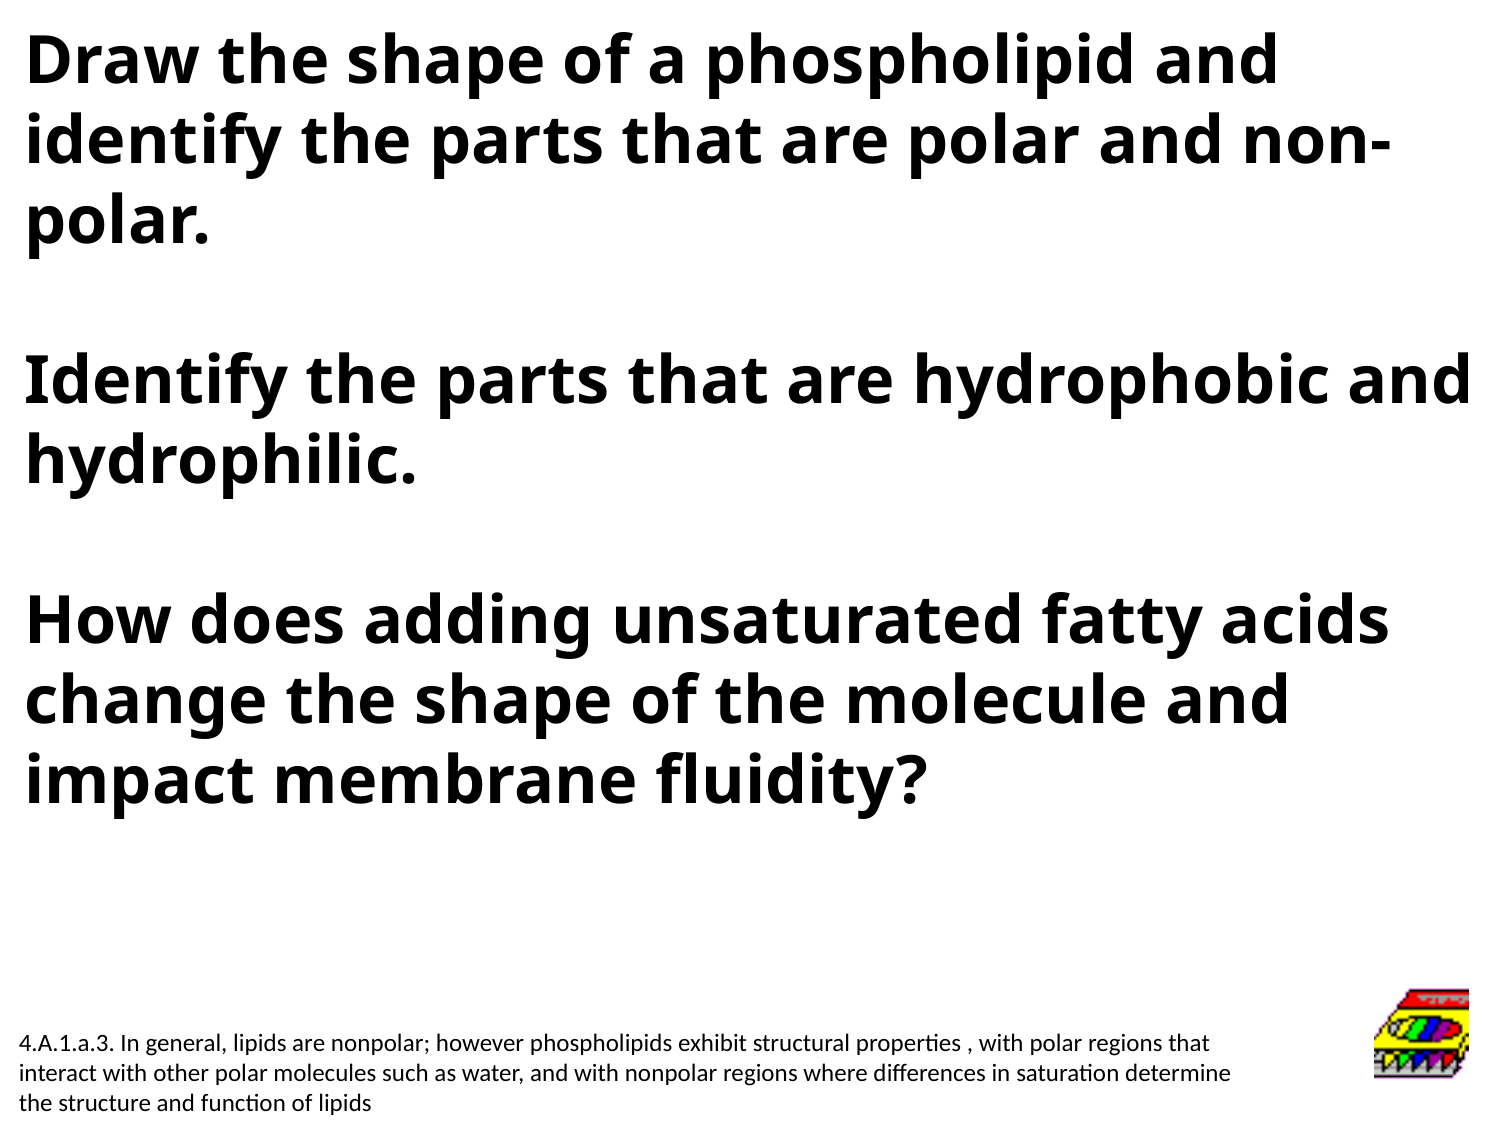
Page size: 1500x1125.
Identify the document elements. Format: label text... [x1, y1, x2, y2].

text_box 4.A.1.a.3. In general, lipids are nonpolar; however phospholipids exhibit structural properties , with polar regions that interact with other polar molecules such as water, and with nonpolar regions where differences in saturation determine the structure and function of lipids [3, 1018, 1463, 1124]
picture [1374, 987, 1469, 1082]
text_box Draw the shape of a phospholipid and identify the parts that are polar and non-polar. Identify the parts that are hydrophobic and hydrophilic. How does adding unsaturated fatty acids change the shape of the molecule and impact membrane fluidity? [9, 9, 1500, 904]
